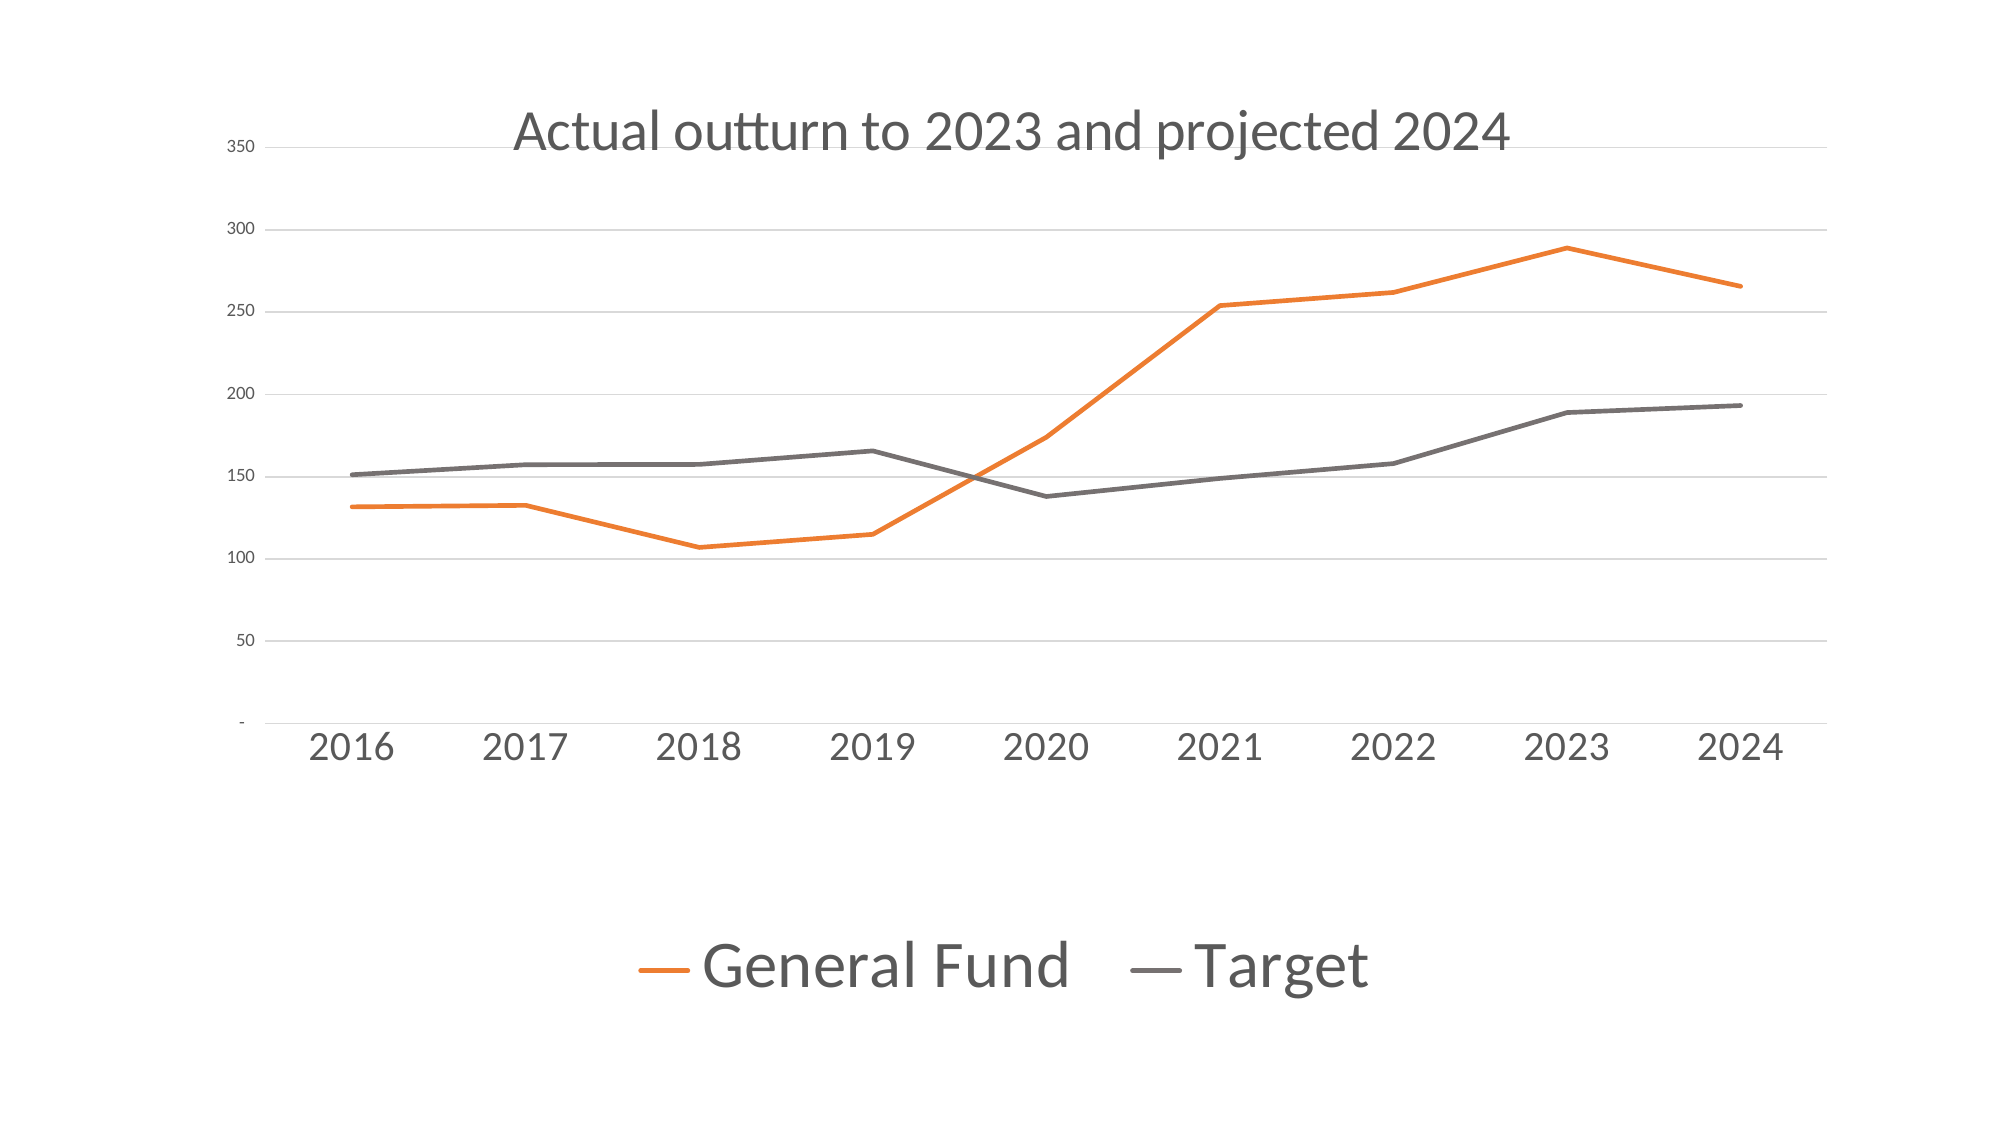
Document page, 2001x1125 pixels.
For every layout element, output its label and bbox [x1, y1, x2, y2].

chart [124, 61, 1902, 1018]
